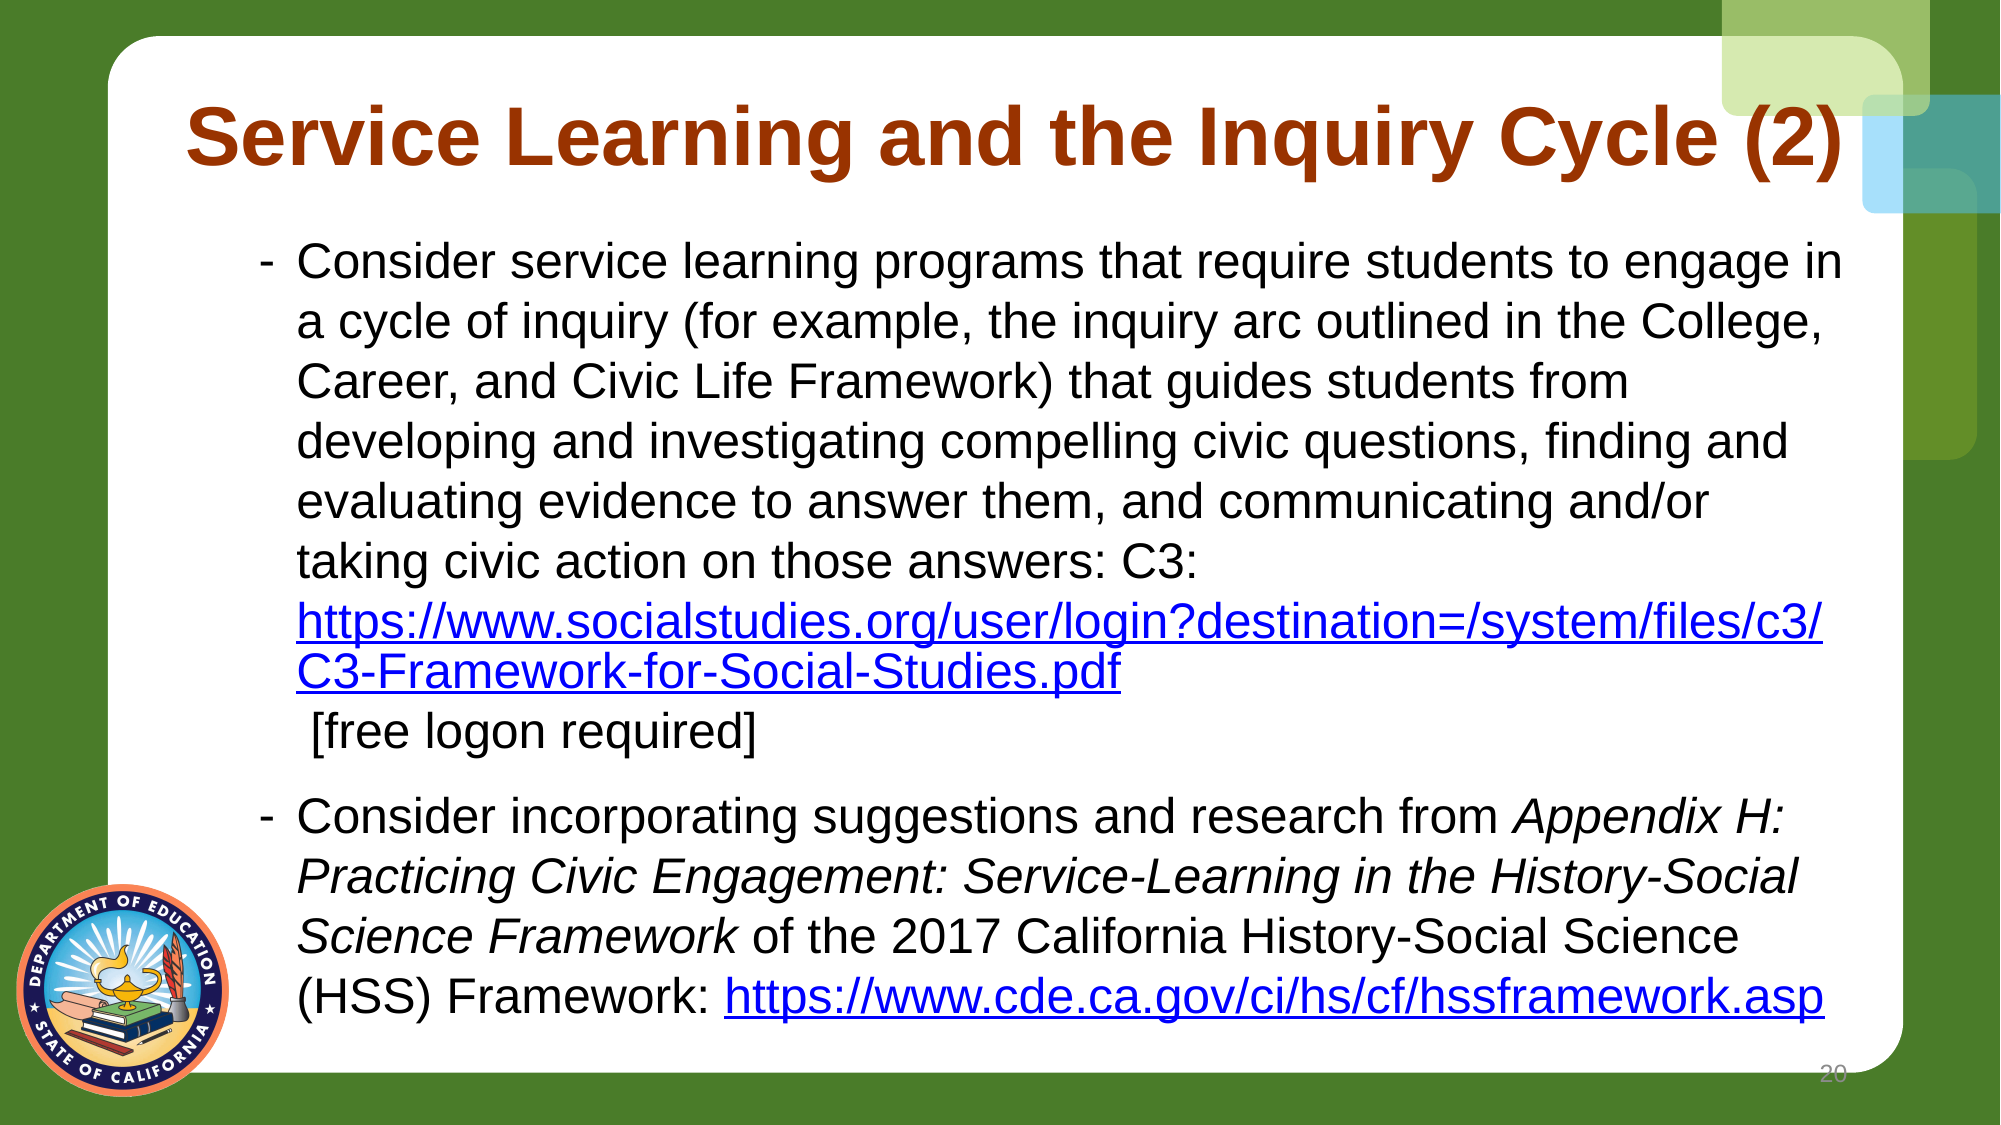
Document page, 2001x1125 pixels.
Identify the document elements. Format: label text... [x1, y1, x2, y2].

title Service Learning and the Inquiry Cycle (2) [168, 59, 1863, 218]
slide_number 20 [1412, 1042, 1863, 1103]
list Consider service learning programs that require students to engage in a cycle of inquiry (for example, the inquiry arc outlined in the College, Career, and Civic Life Framework) that guides students from developing and investigating compelling civic questions, finding and evaluating evidence to answer them, and communicating and/or taking civic action on those answers: C3: https://www.socialstudies.org/user/login?destination=/system/files/c3/C3-Framework-for-Social-Studies.pdf [free logon required] Consider incorporating suggestions and research from Appendix H: Practicing Civic Engagement: Service-Learning in the History-Social Science Framework of the 2017 California History-Social Science (HSS) Framework: https://www.cde.ca.gov/ci/hs/cf/hssframework.asp [168, 220, 1863, 1030]
picture [16, 884, 229, 1097]
